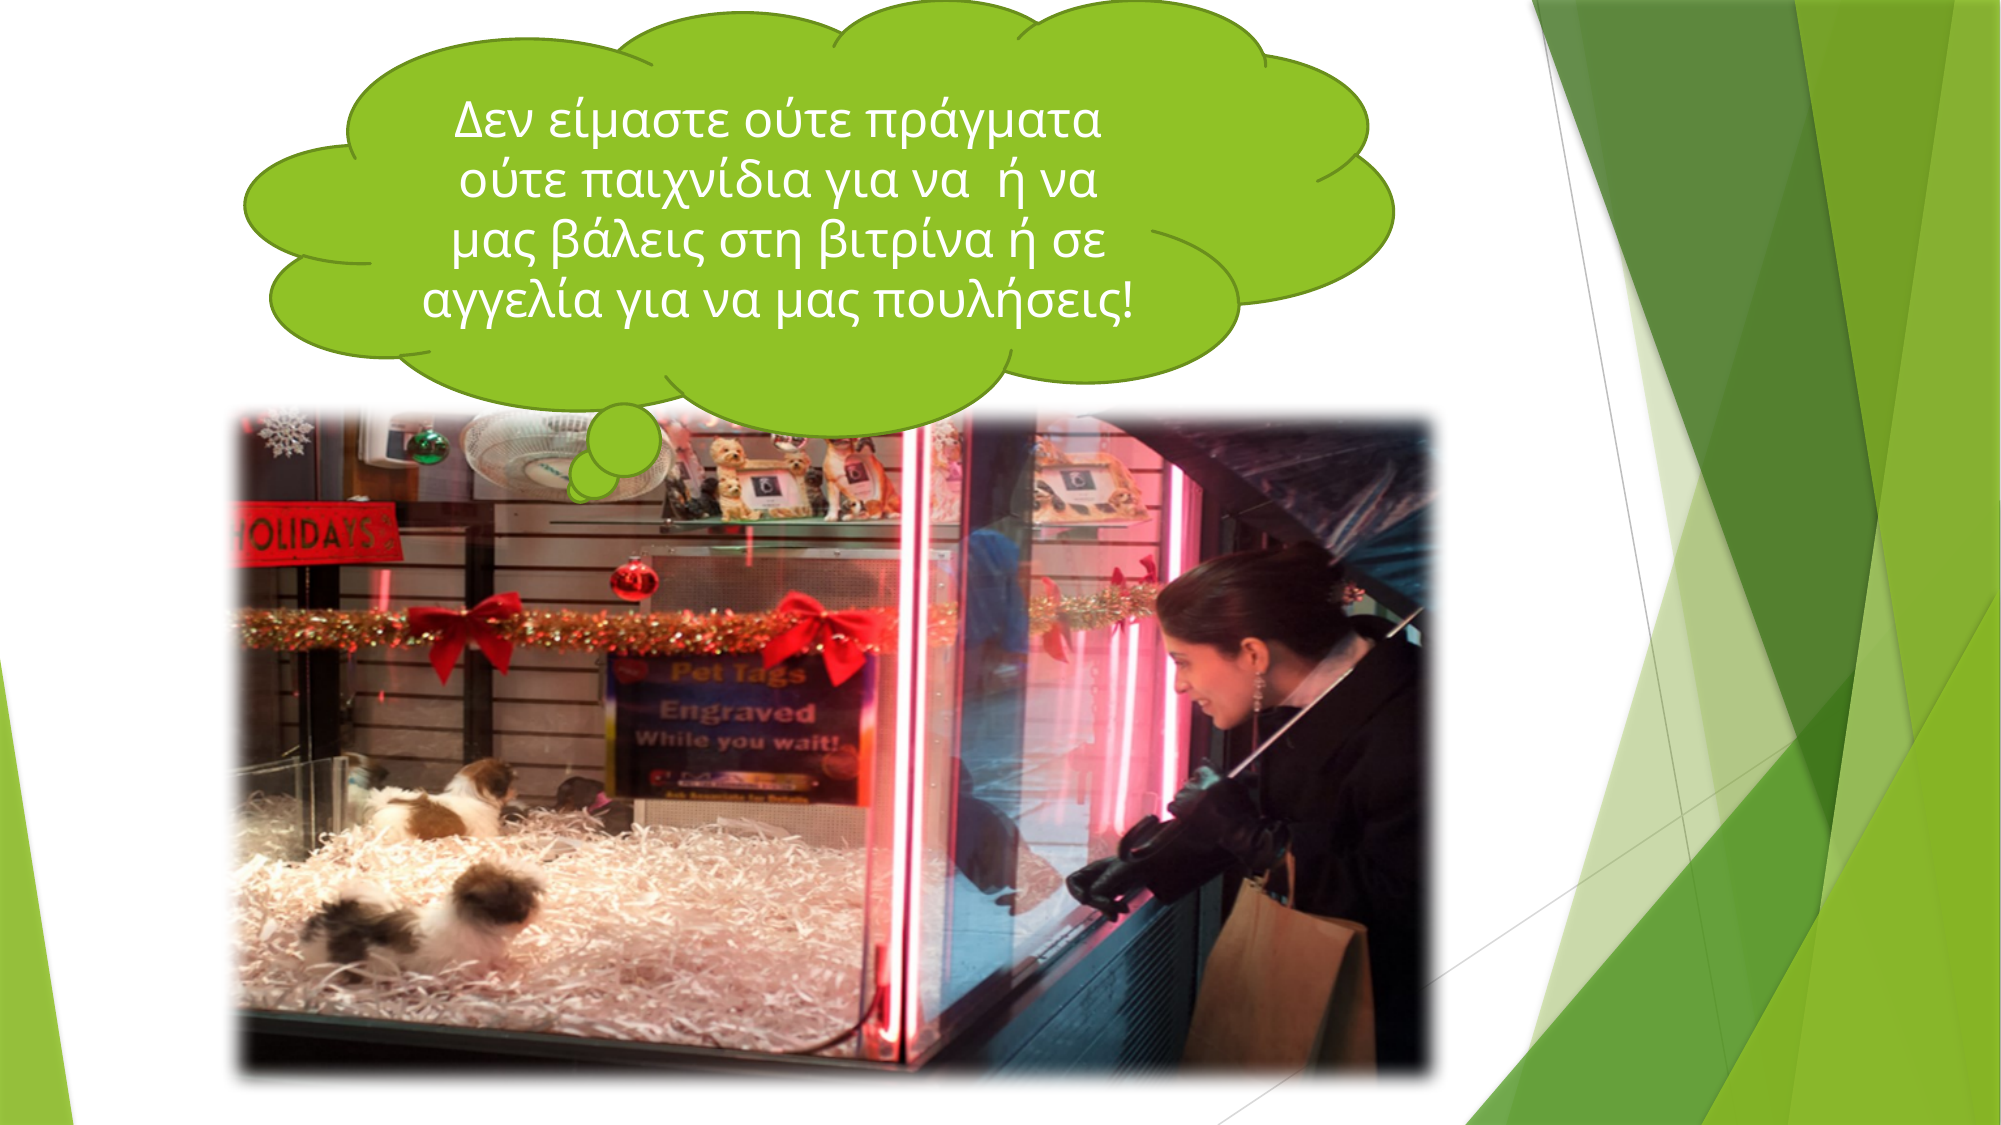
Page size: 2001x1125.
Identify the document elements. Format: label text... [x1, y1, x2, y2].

text_box Δεν είμαστε ούτε πράγματα ούτε παιχνίδια για να ή να μας βάλεις στη βιτρίνα ή σε αγγελία για να μας πουλήσεις! [243, 0, 1396, 401]
picture [220, 402, 1452, 1096]
